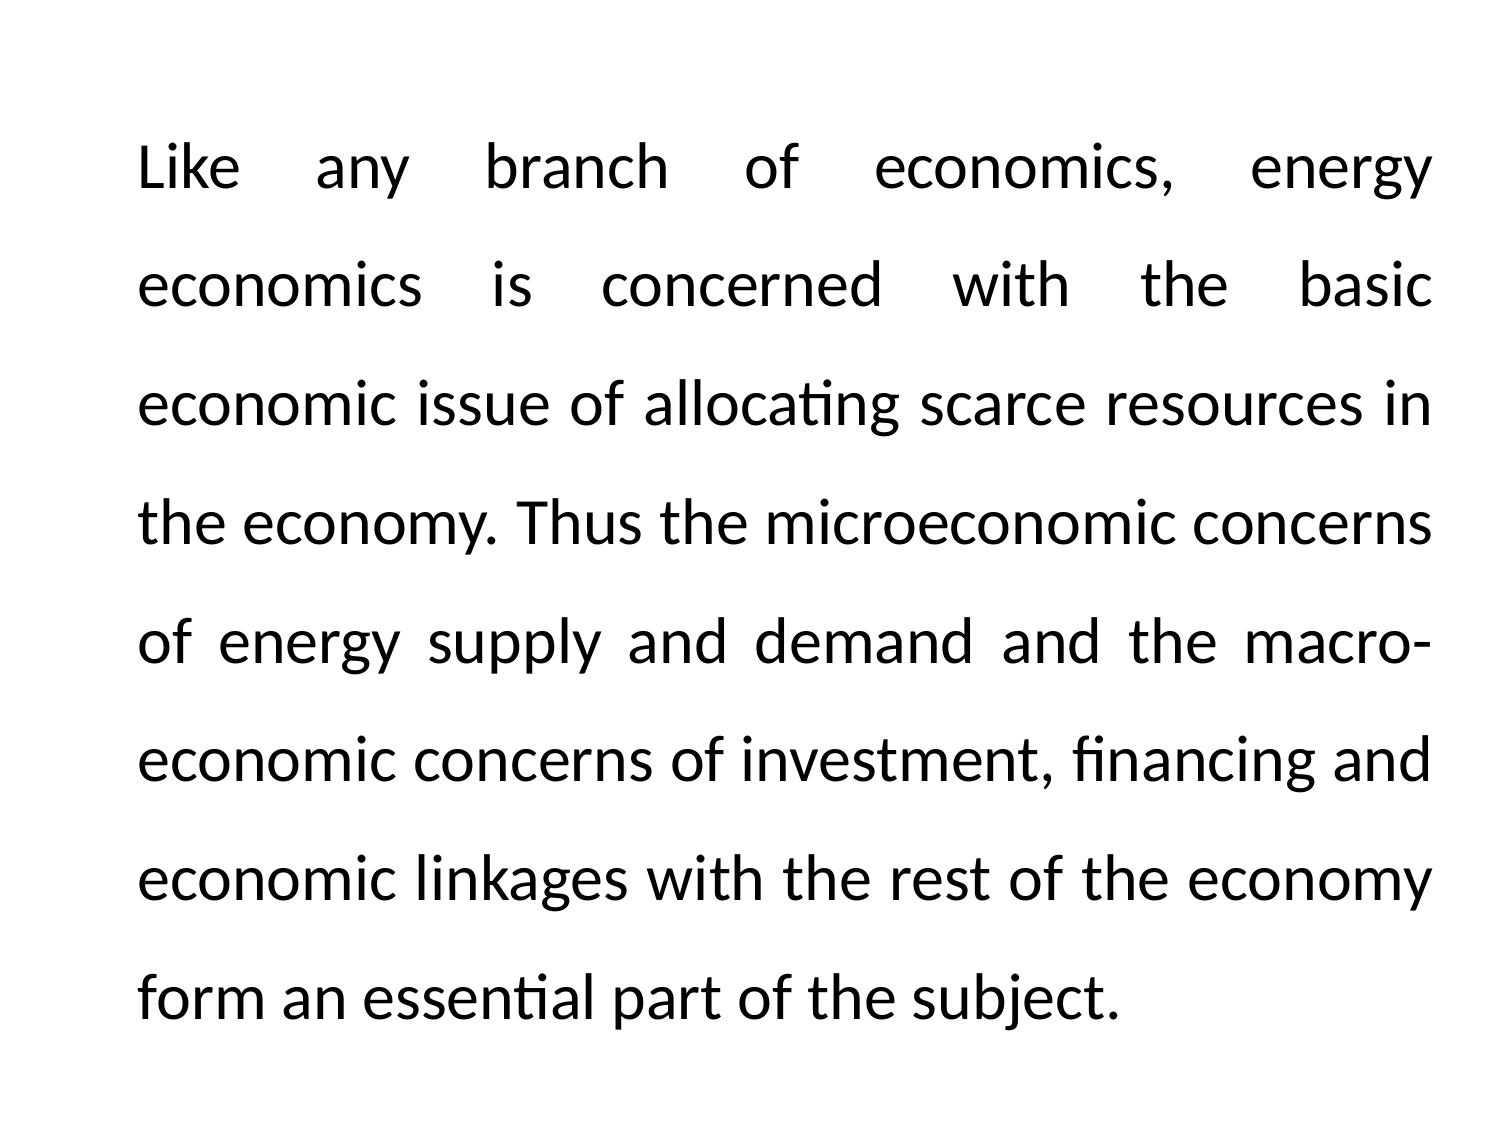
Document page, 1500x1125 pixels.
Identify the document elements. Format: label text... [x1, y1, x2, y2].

list Like any branch of economics, energy economics is concerned with the basic economic issue of allocating scarce resources in the economy. Thus the microeconomic concerns of energy supply and demand and the macro-economic concerns of investment, financing and economic linkages with the rest of the economy form an essential part of the subject. [62, 75, 1450, 1088]
